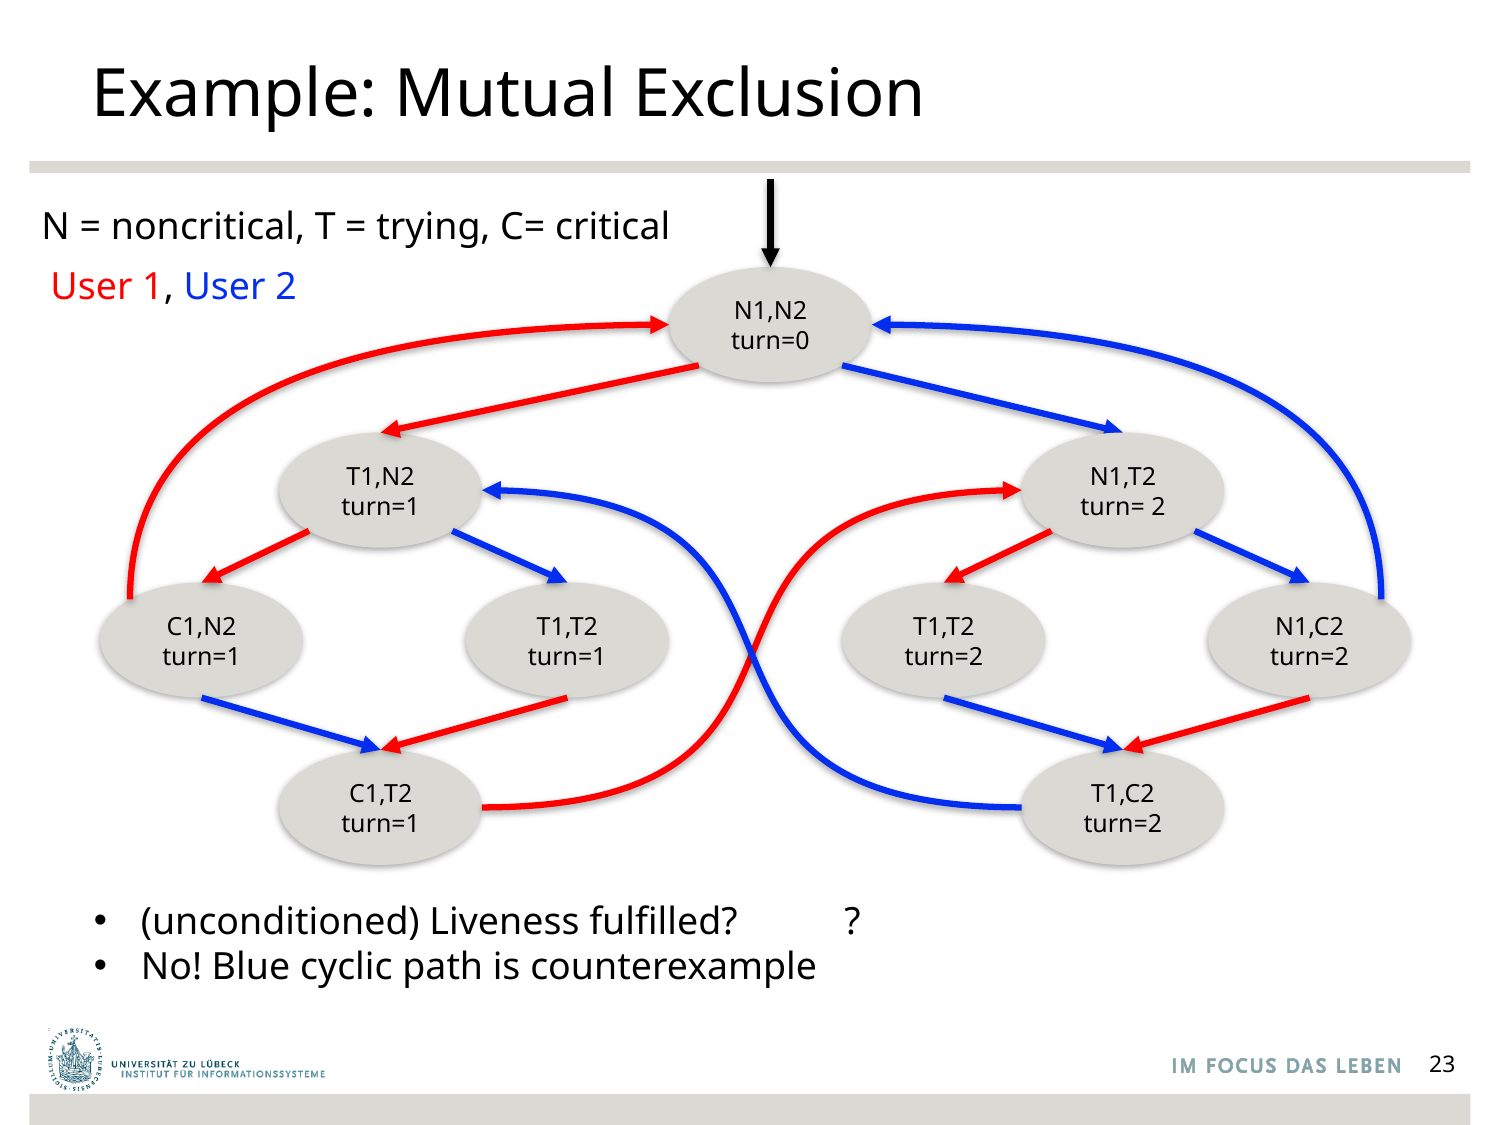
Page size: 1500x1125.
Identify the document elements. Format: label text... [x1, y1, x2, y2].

slide_number 23 [1305, 1050, 1471, 1083]
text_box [841, 364, 983, 433]
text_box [1268, 530, 1310, 583]
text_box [542, 364, 700, 433]
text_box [380, 741, 475, 750]
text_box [201, 530, 256, 583]
text_box N = noncritical, T = trying, C= critical [26, 194, 257, 255]
text_box N1,N2 turn=0 [668, 266, 873, 383]
title Example: Mutual Exclusion [76, 42, 1427, 126]
text_box C1,N2 turn=1 [99, 581, 256, 699]
picture [1173, 1058, 1305, 1073]
text_box N1,C2 turn=2 [1268, 581, 1412, 699]
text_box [1027, 724, 1117, 750]
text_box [201, 697, 375, 750]
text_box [988, 206, 1265, 717]
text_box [481, 489, 1022, 808]
text_box N = noncritical, T = trying, C= critical [541, 194, 686, 255]
text_box T1,C2 turn=2 [1022, 758, 1226, 866]
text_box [1122, 697, 1310, 750]
text_box C1,T2 turn=1 [278, 758, 482, 866]
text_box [261, 192, 538, 732]
text_box User 1, User 2 [35, 254, 256, 315]
